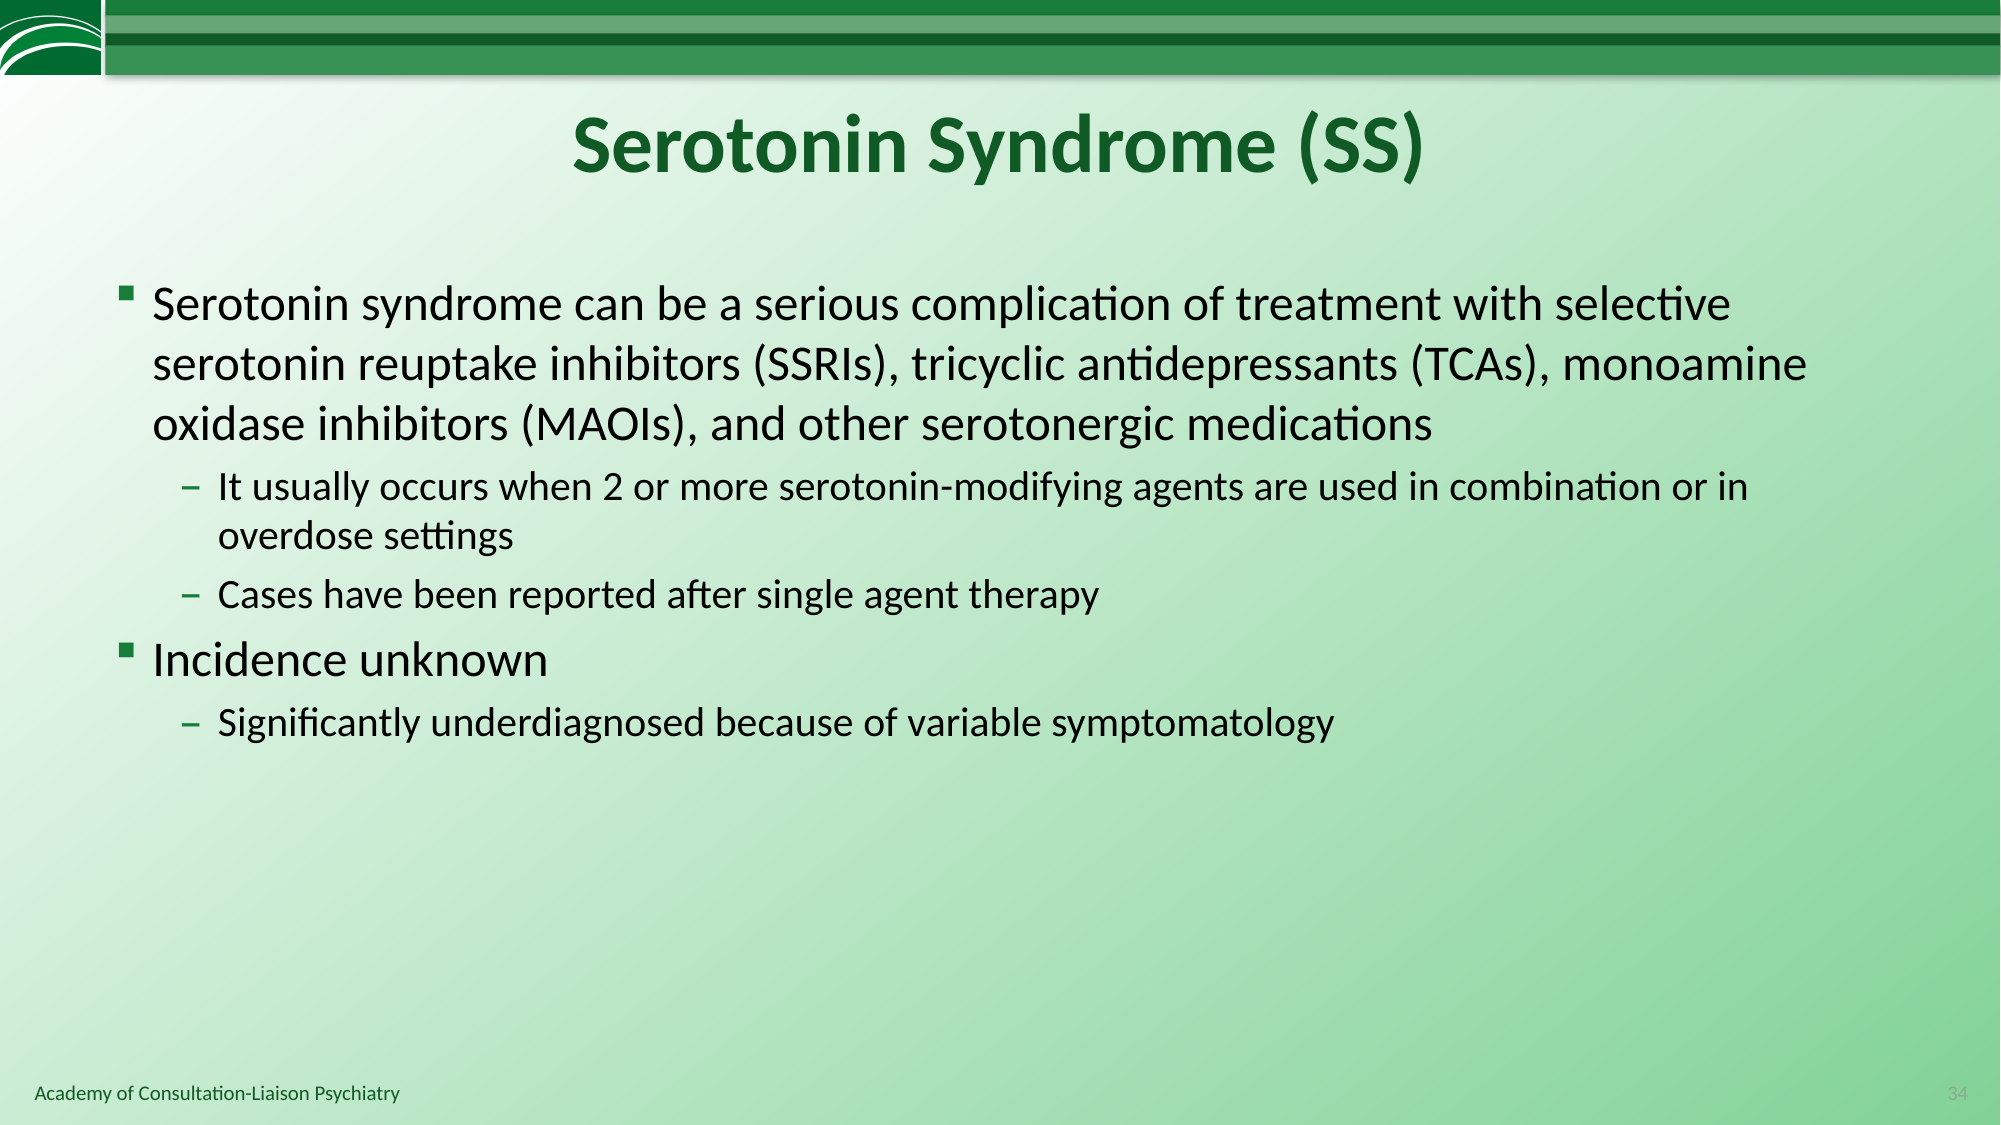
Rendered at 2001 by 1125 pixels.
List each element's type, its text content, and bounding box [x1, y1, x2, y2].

picture [0, 0, 101, 75]
list Serotonin syndrome can be a serious complication of treatment with selective serotonin reuptake inhibitors (SSRIs), tricyclic antidepressants (TCAs), monoamine oxidase inhibitors (MAOIs), and other serotonergic medications It usually occurs when 2 or more serotonin-modifying agents are used in combination or in overdose settings Cases have been reported after single agent therapy Incidence unknown Significantly underdiagnosed because of variable symptomatology [99, 262, 1900, 1005]
slide_number 34 [1903, 1062, 1984, 1122]
title Serotonin Syndrome (SS) [99, 45, 1900, 233]
